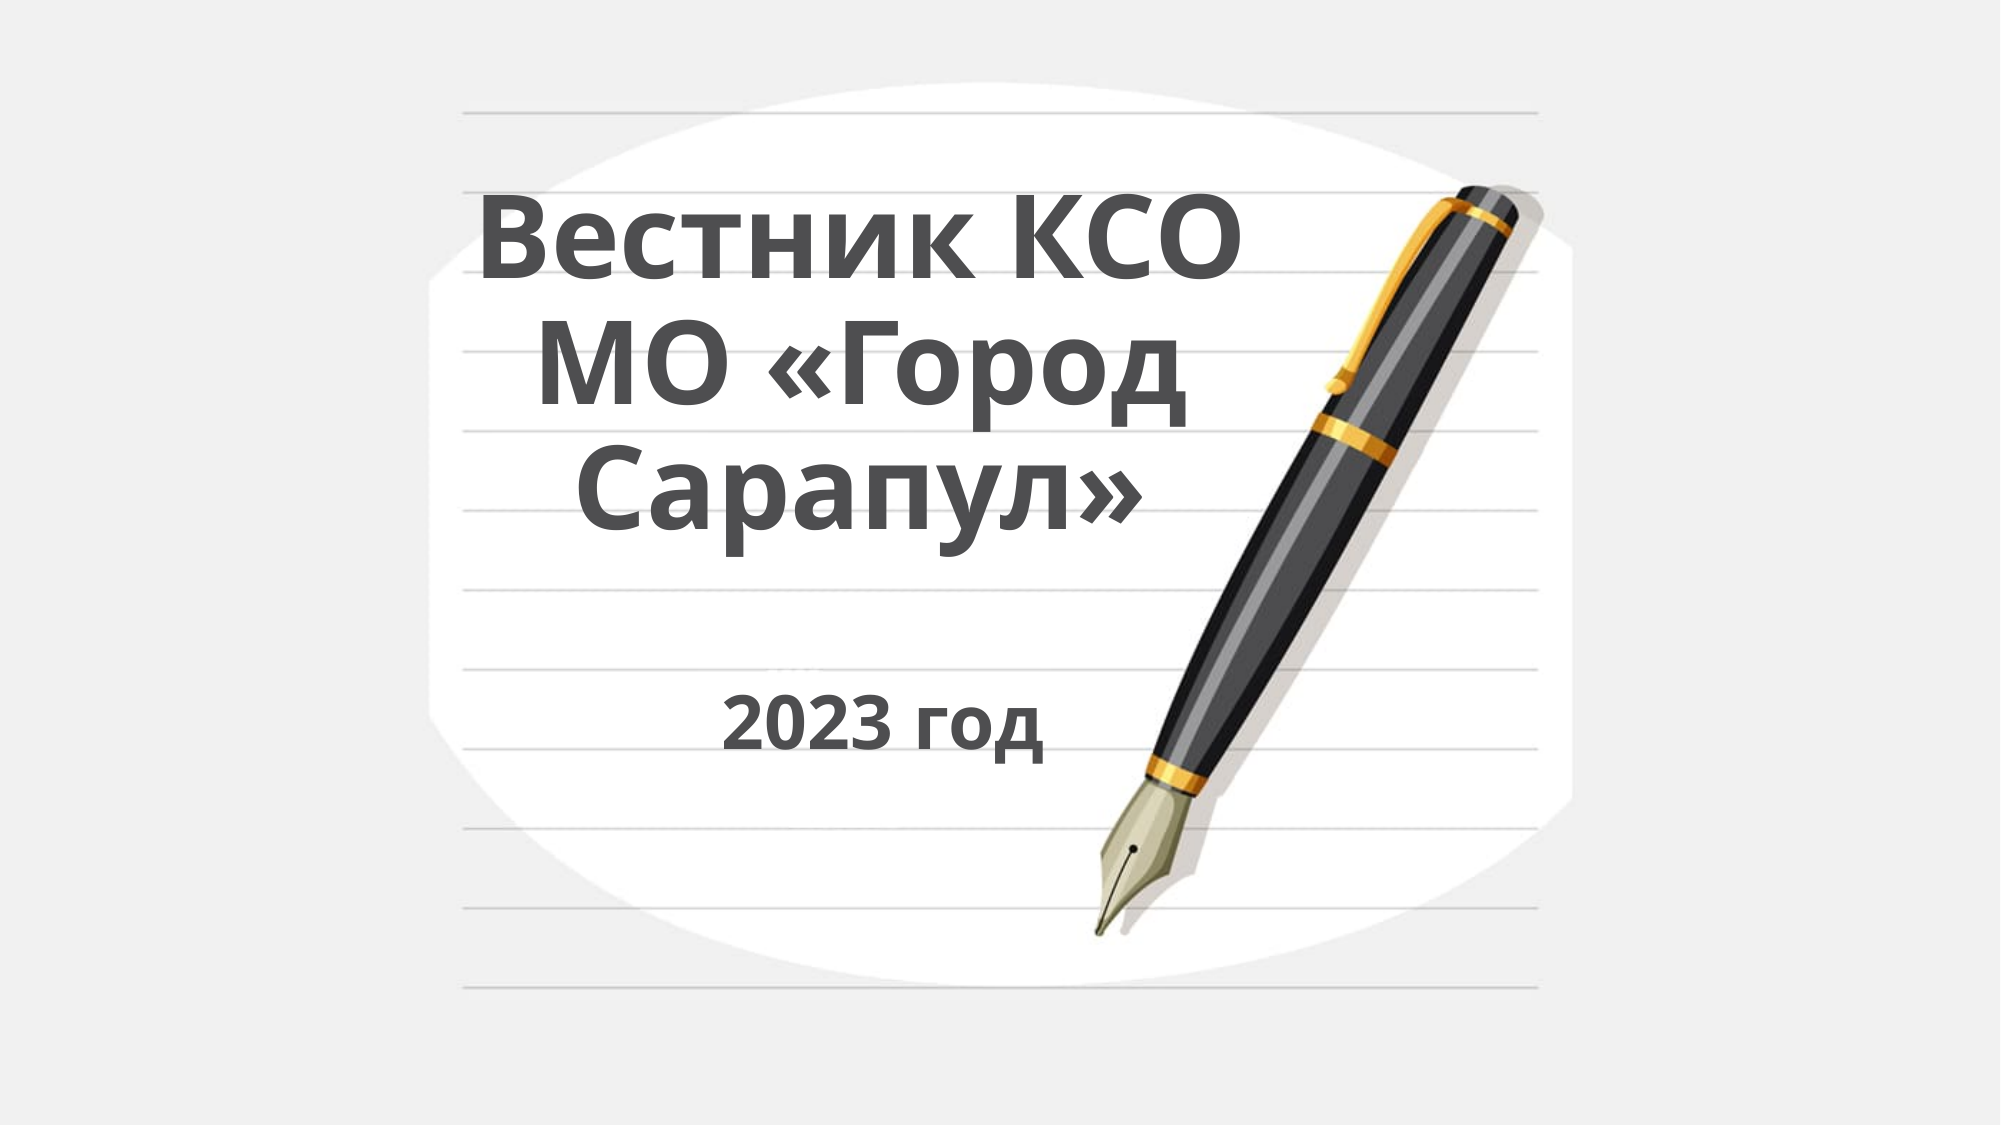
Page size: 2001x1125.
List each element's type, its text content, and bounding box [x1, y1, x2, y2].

text_box 2023 год [441, 660, 1325, 791]
title Вестник КСО МО «Город Сарапул» [418, 170, 1302, 563]
picture [0, 0, 2001, 1125]
